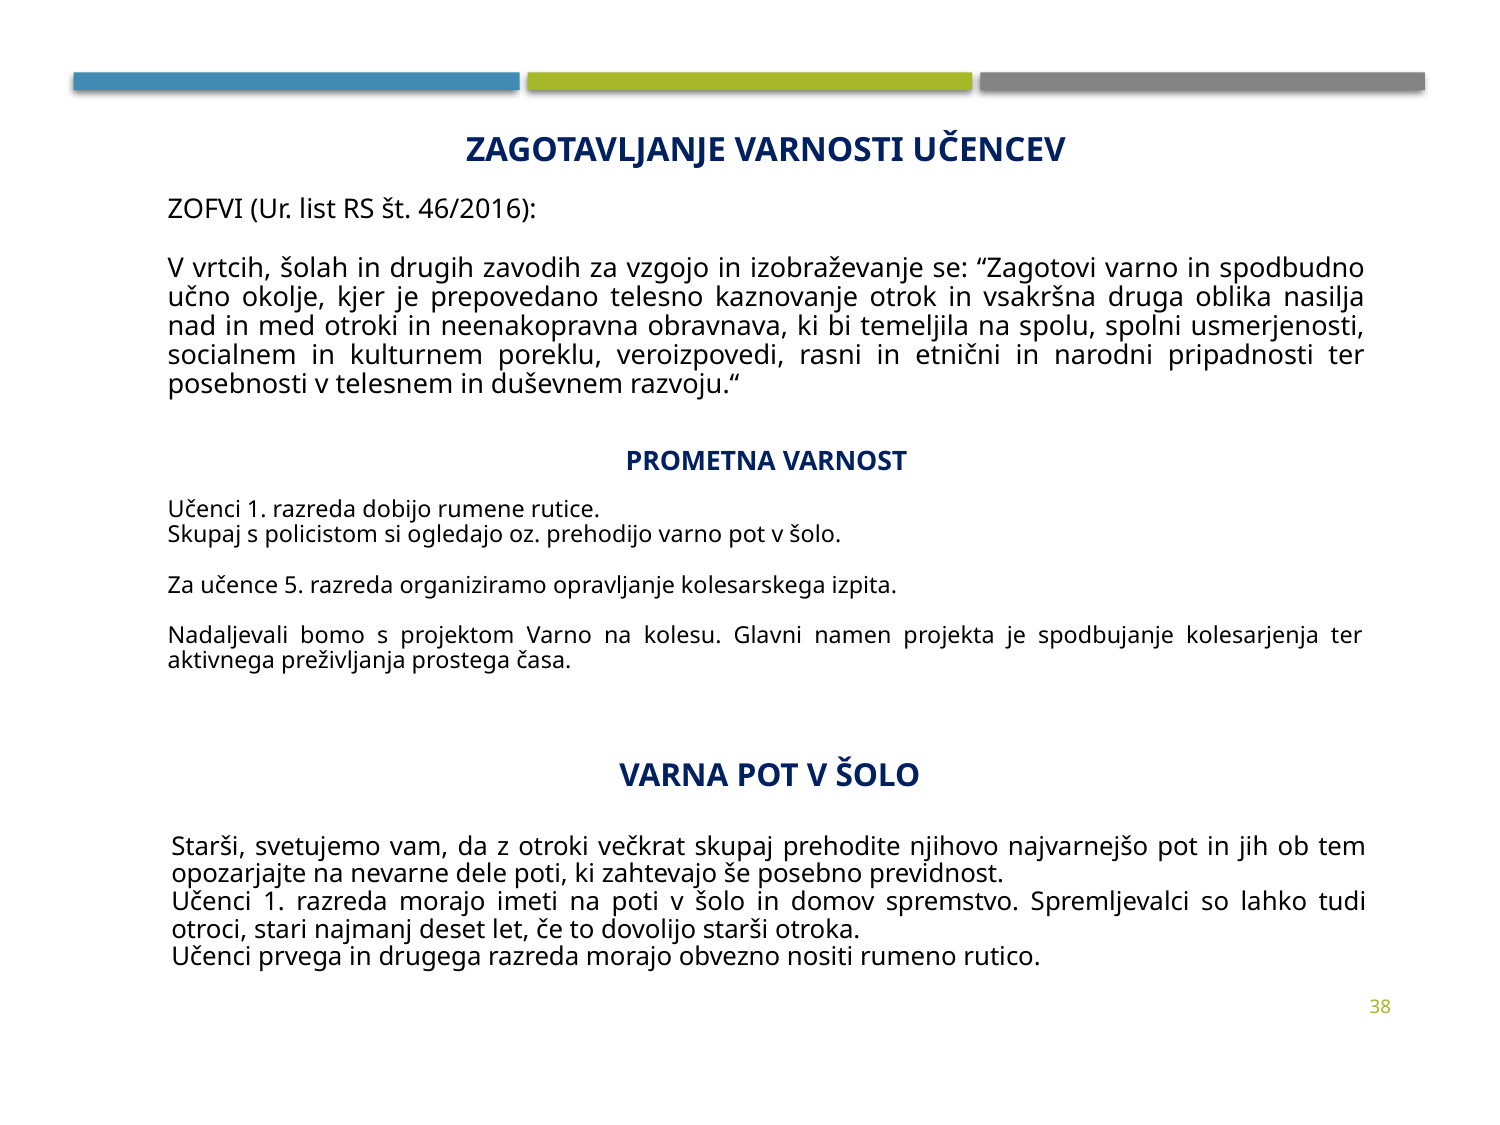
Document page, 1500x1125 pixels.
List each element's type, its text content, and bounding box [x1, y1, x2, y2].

text_box VARNA POT V ŠOLO Starši, svetujemo vam, da z otroki večkrat skupaj prehodite njihovo najvarnejšo pot in jih ob tem opozarjajte na nevarne dele poti, ki zahtevajo še posebno previdnost. Učenci 1. razreda morajo imeti na poti v šolo in domov spremstvo. Spremljevalci so lahko tudi otroci, stari najmanj deset let, če to dovolijo starši otroka. Učenci prvega in drugega razreda morajo obvezno nositi rumeno rutico. [156, 751, 1383, 980]
text_box PROMETNA VARNOST Učenci 1. razreda dobijo rumene rutice. Skupaj s policistom si ogledajo oz. prehodijo varno pot v šolo. Za učence 5. razreda organiziramo opravljanje kolesarskega izpita. Nadaljevali bomo s projektom Varno na kolesu. Glavni namen projekta je spodbujanje kolesarjenja ter aktivnega preživljanja prostega časa. [152, 440, 1380, 683]
slide_number 38 [1279, 977, 1406, 1037]
text_box ZAGOTAVLJANJE VARNOSTI UČENCEV ZOFVI (Ur. list RS št. 46/2016): V vrtcih, šolah in drugih zavodih za vzgojo in izobraževanje se: “Zagotovi varno in spodbudno učno okolje, kjer je prepovedano telesno kaznovanje otrok in vsakršna druga oblika nasilja nad in med otroki in neenakopravna obravnava, ki bi temeljila na spolu, spolni usmerjenosti, socialnem in kulturnem poreklu, veroizpovedi, rasni in etnični in narodni pripadnosti ter posebnosti v telesnem in duševnem razvoju.“ [152, 125, 1380, 409]
